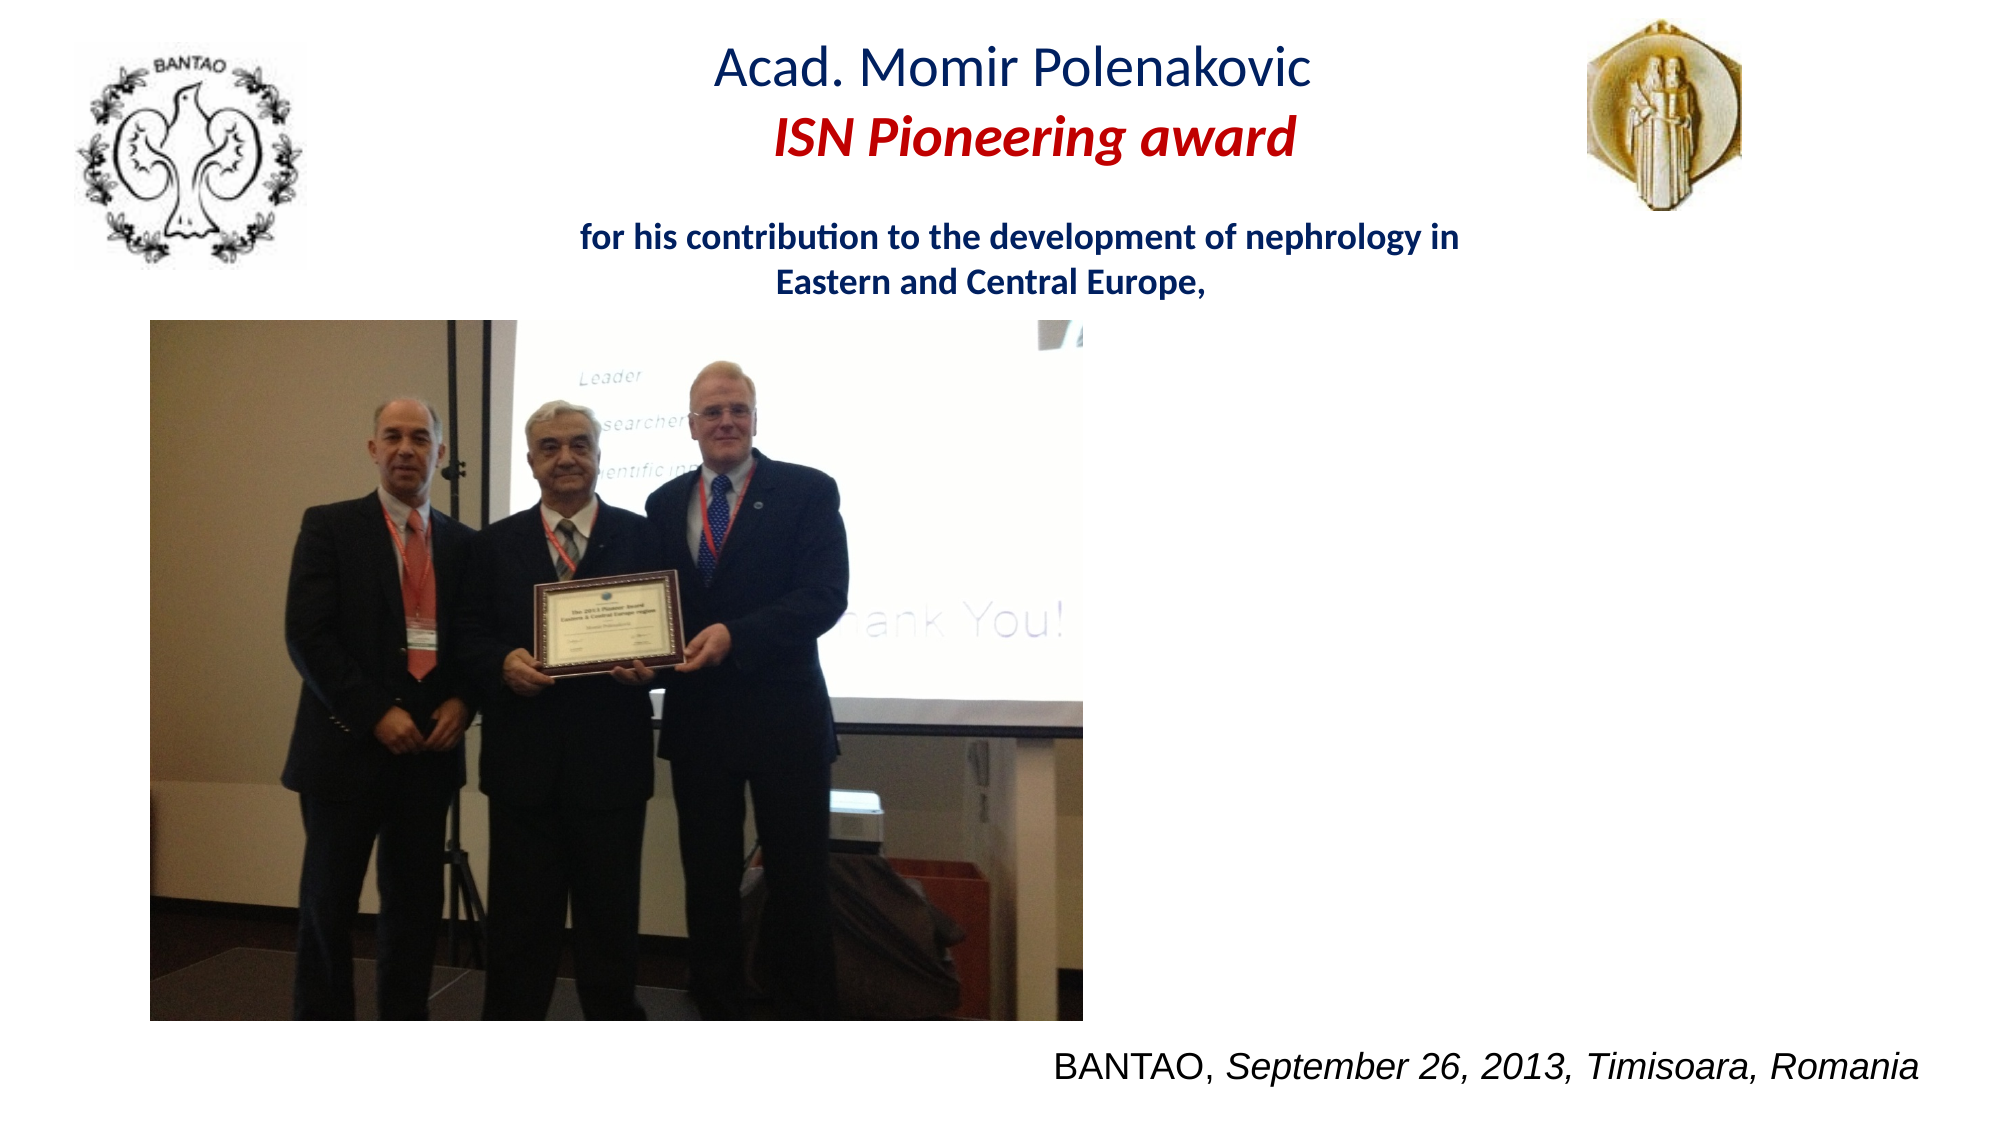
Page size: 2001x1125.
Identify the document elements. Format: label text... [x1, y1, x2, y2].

text_box Acad. Momir Polenakovic ISN Pioneering award for his contribution to the development of nephrology in Eastern and Central Europe, [480, 20, 1546, 381]
picture [74, 42, 307, 270]
picture [1587, 18, 1742, 211]
text_box BANTAO, September 26, 2013, Timisoara, Romania [1038, 1034, 2000, 1094]
picture [150, 320, 1083, 1021]
